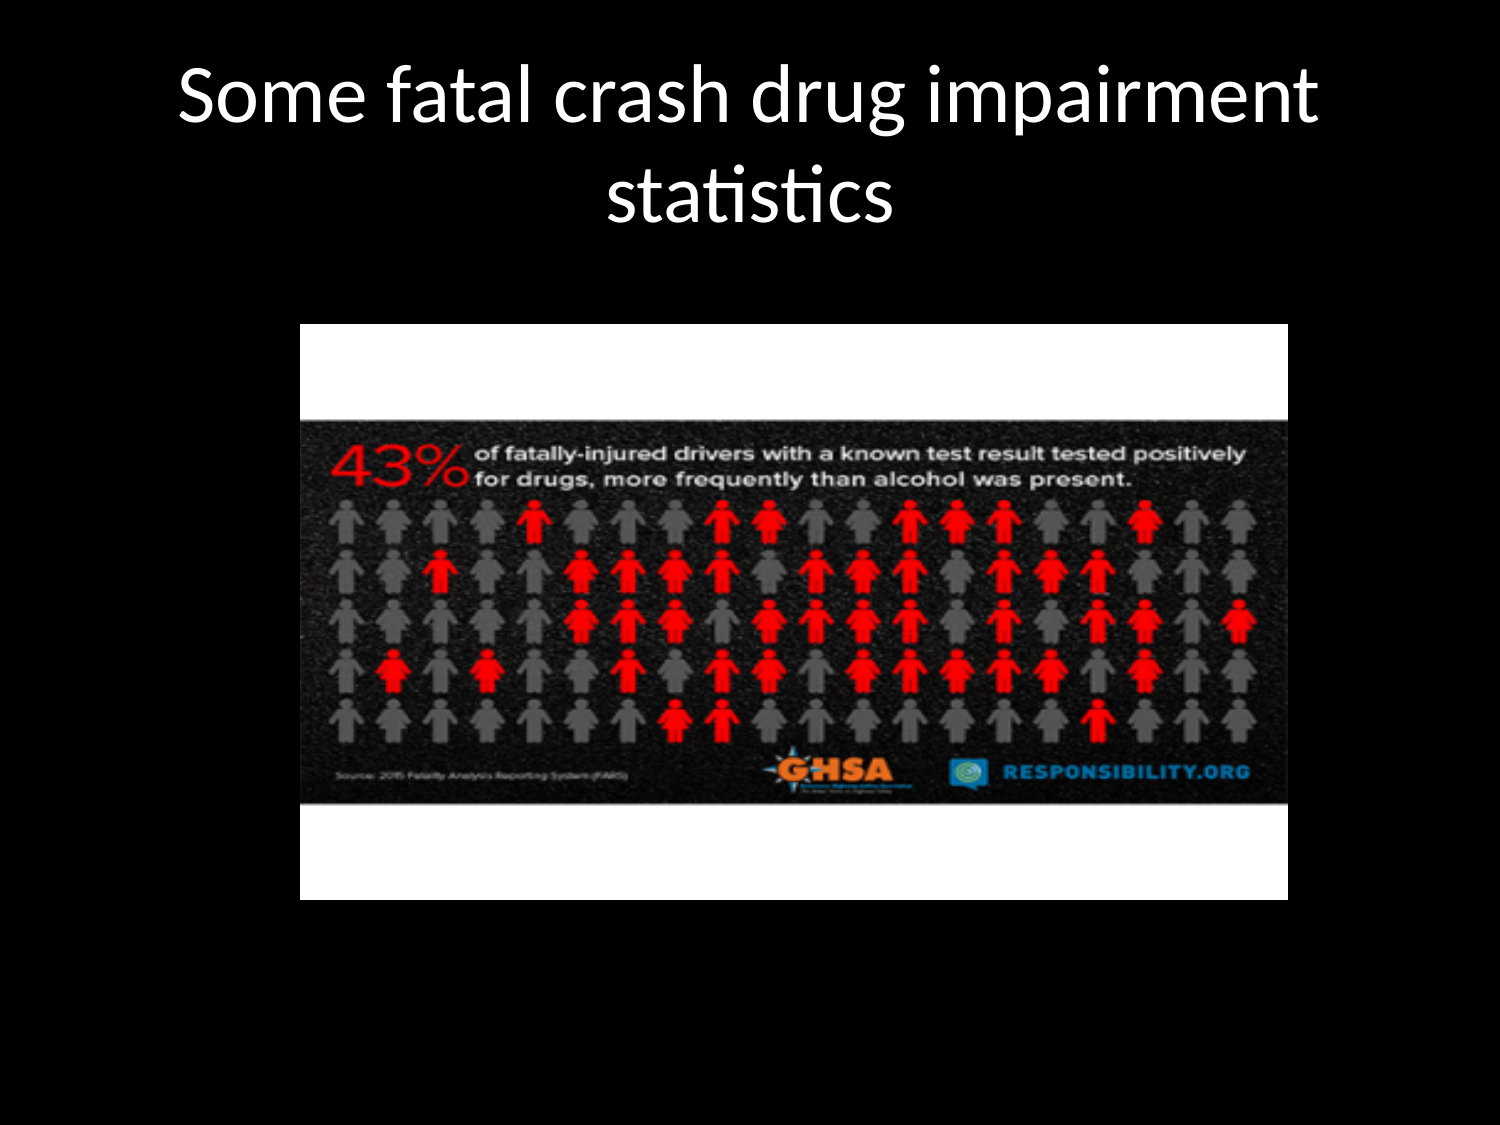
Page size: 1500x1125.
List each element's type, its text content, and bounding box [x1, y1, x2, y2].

picture [299, 324, 1288, 901]
title Some fatal crash drug impairment statistics [74, 44, 1426, 233]
